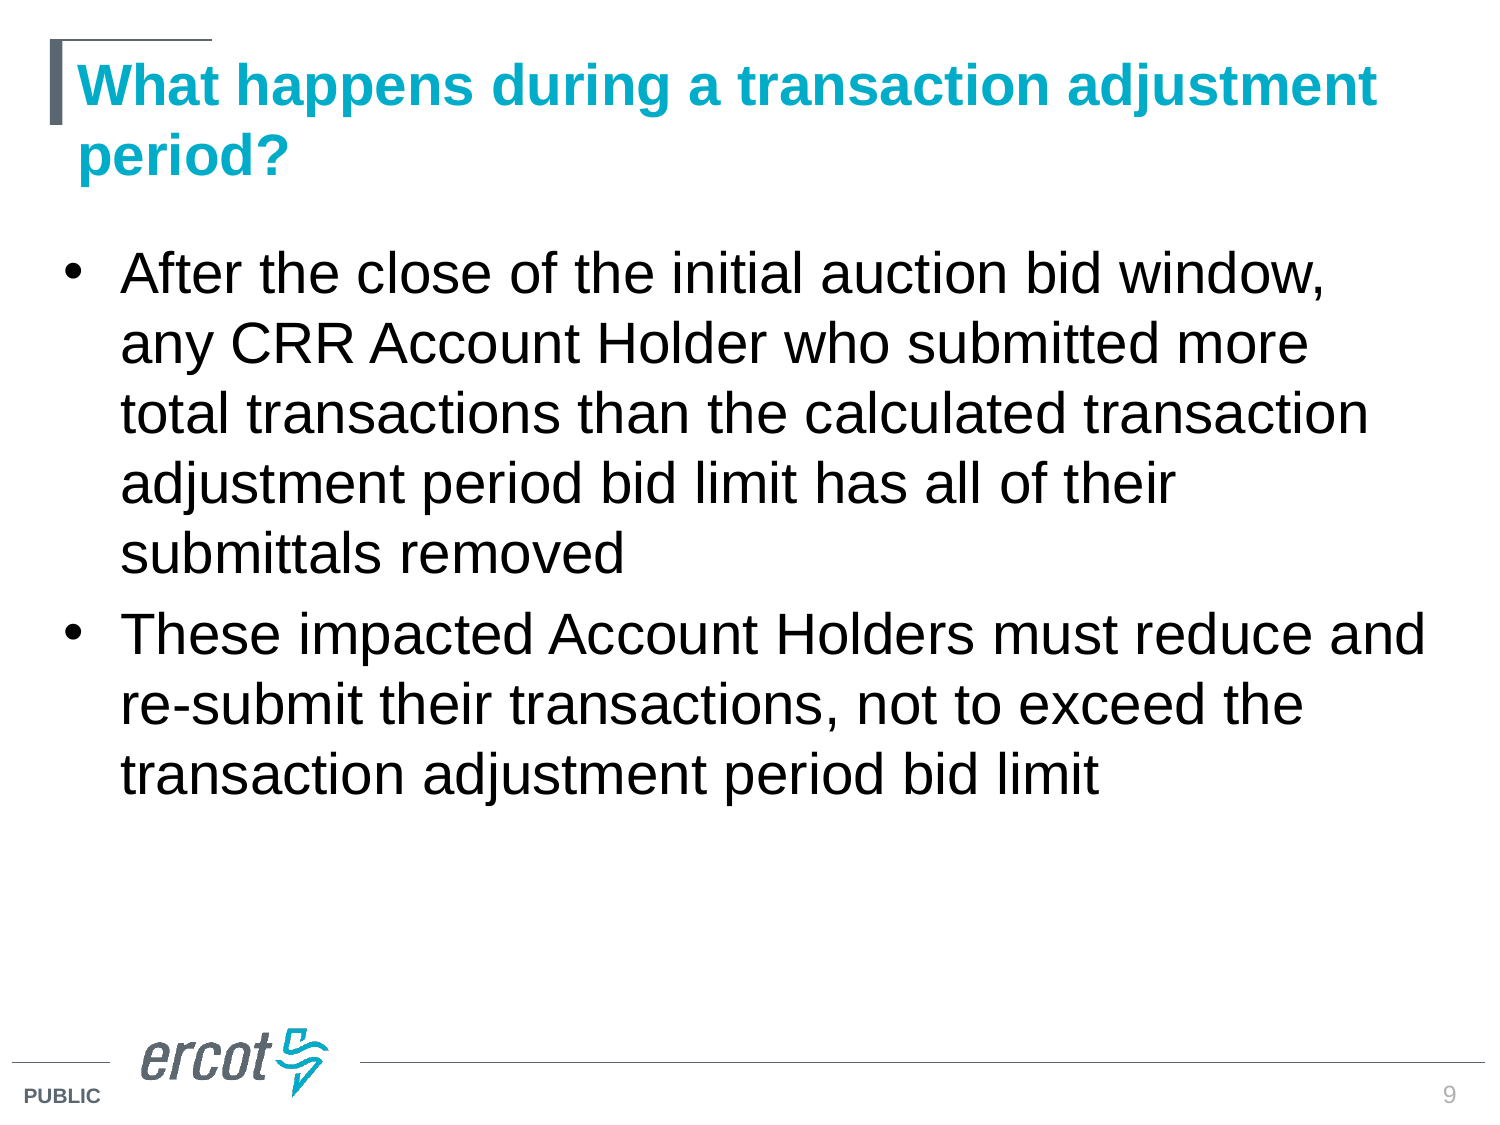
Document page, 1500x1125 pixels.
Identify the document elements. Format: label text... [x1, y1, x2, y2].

list After the close of the initial auction bid window, any CRR Account Holder who submitted more total transactions than the calculated transaction adjustment period bid limit has all of their submittals removed These impacted Account Holders must reduce and re-submit their transactions, not to exceed the transaction adjustment period bid limit [49, 227, 1450, 937]
slide_number 9 [1412, 1076, 1488, 1112]
picture [137, 1024, 332, 1100]
title What happens during a transaction adjustment period? [62, 39, 1450, 227]
